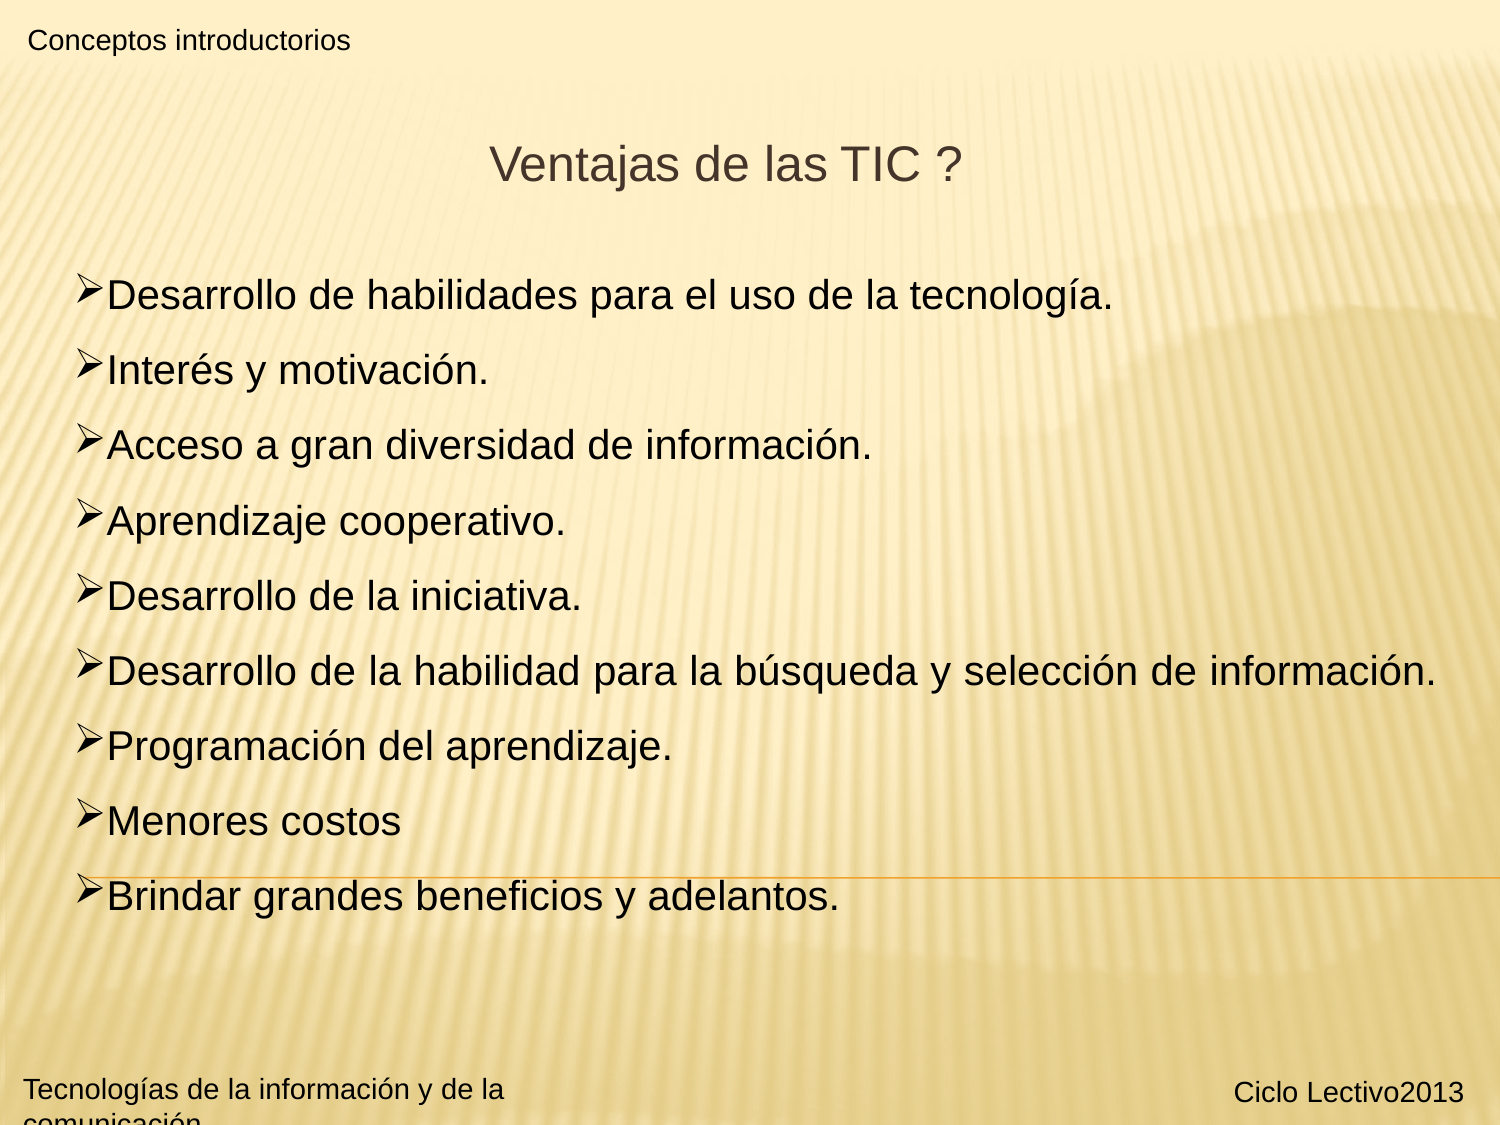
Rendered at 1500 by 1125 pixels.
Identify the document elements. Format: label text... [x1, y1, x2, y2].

text_box Conceptos introductorios [12, 13, 368, 64]
subtitle Ventajas de las TIC ? [398, 105, 1055, 200]
text_box Ciclo Lectivo2013 [1218, 1065, 1485, 1116]
text_box Tecnologías de la información y de la comunicación [8, 1062, 704, 1125]
text_box Desarrollo de habilidades para el uso de la tecnología. Interés y motivación. Acceso a gran diversidad de información. Aprendizaje cooperativo. Desarrollo de la iniciativa. Desarrollo de la habilidad para la búsqueda y selección de información. Programación del aprendizaje. Menores costos Brindar grandes beneficios y adelantos. [58, 260, 1453, 927]
